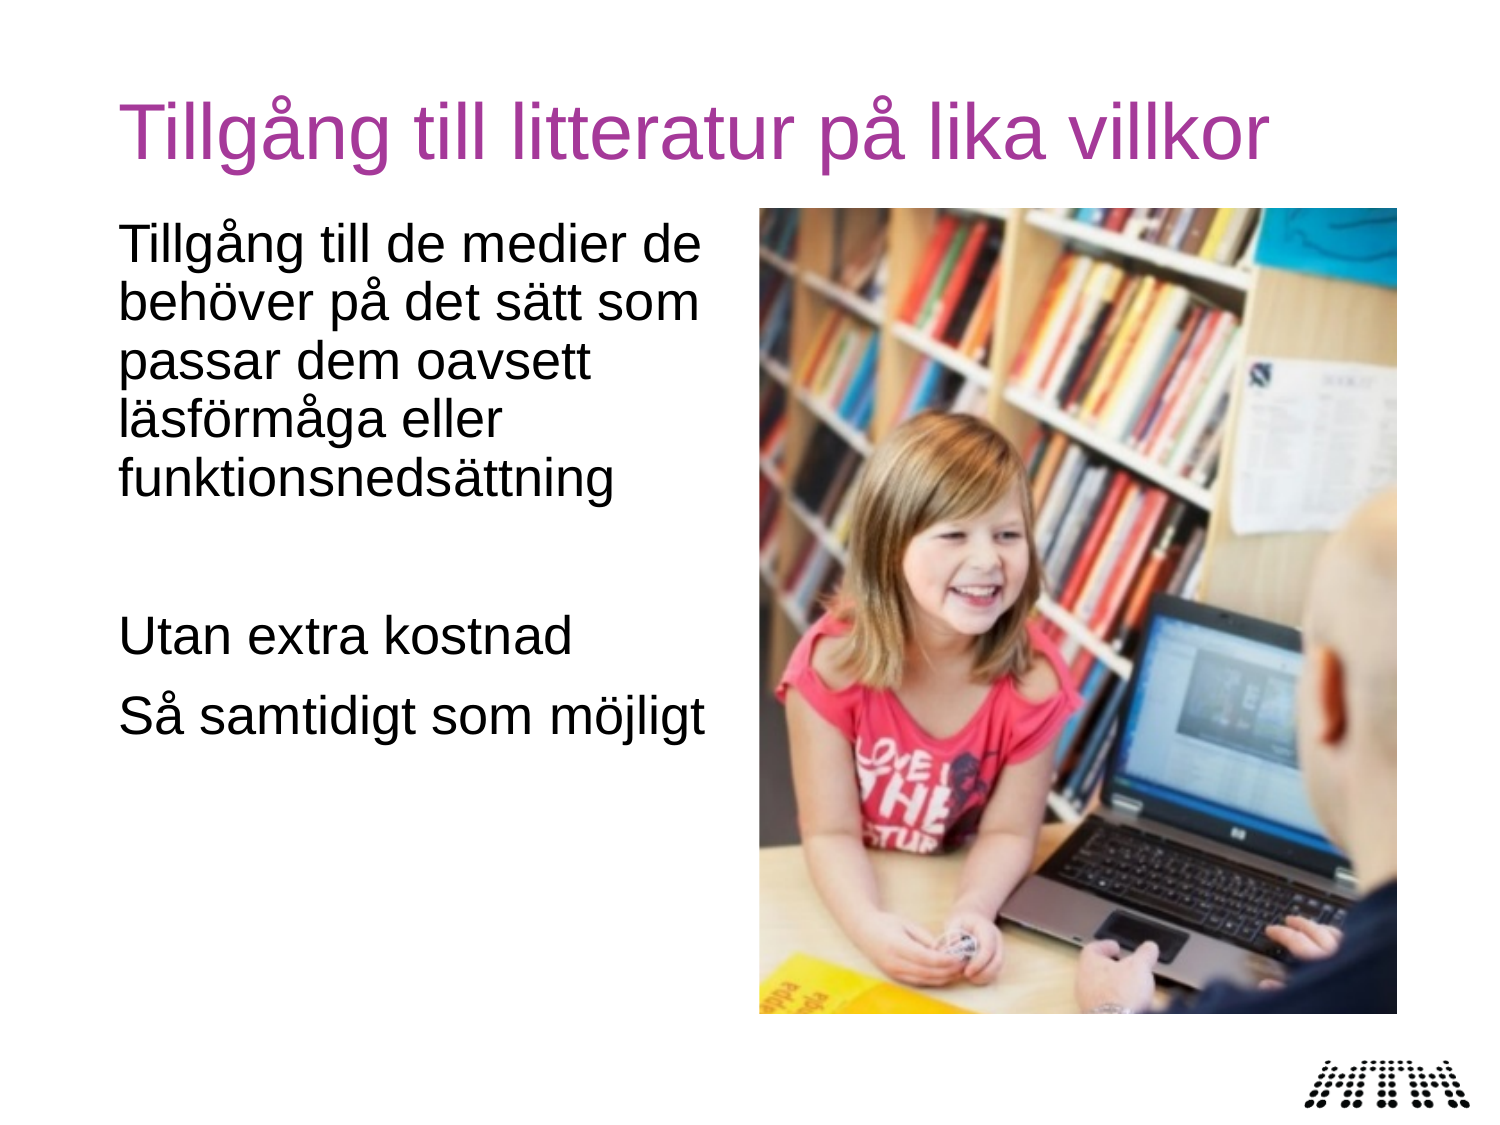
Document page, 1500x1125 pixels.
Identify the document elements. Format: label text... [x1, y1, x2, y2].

list Tillgång till de medier de behöver på det sätt som passar dem oavsett läsförmåga eller funktionsnedsättning Utan extra kostnad Så samtidigt som möjligt [103, 208, 741, 1014]
picture [1302, 1058, 1477, 1109]
title Tillgång till litteratur på lika villkor [103, 59, 1397, 185]
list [759, 208, 1397, 1014]
